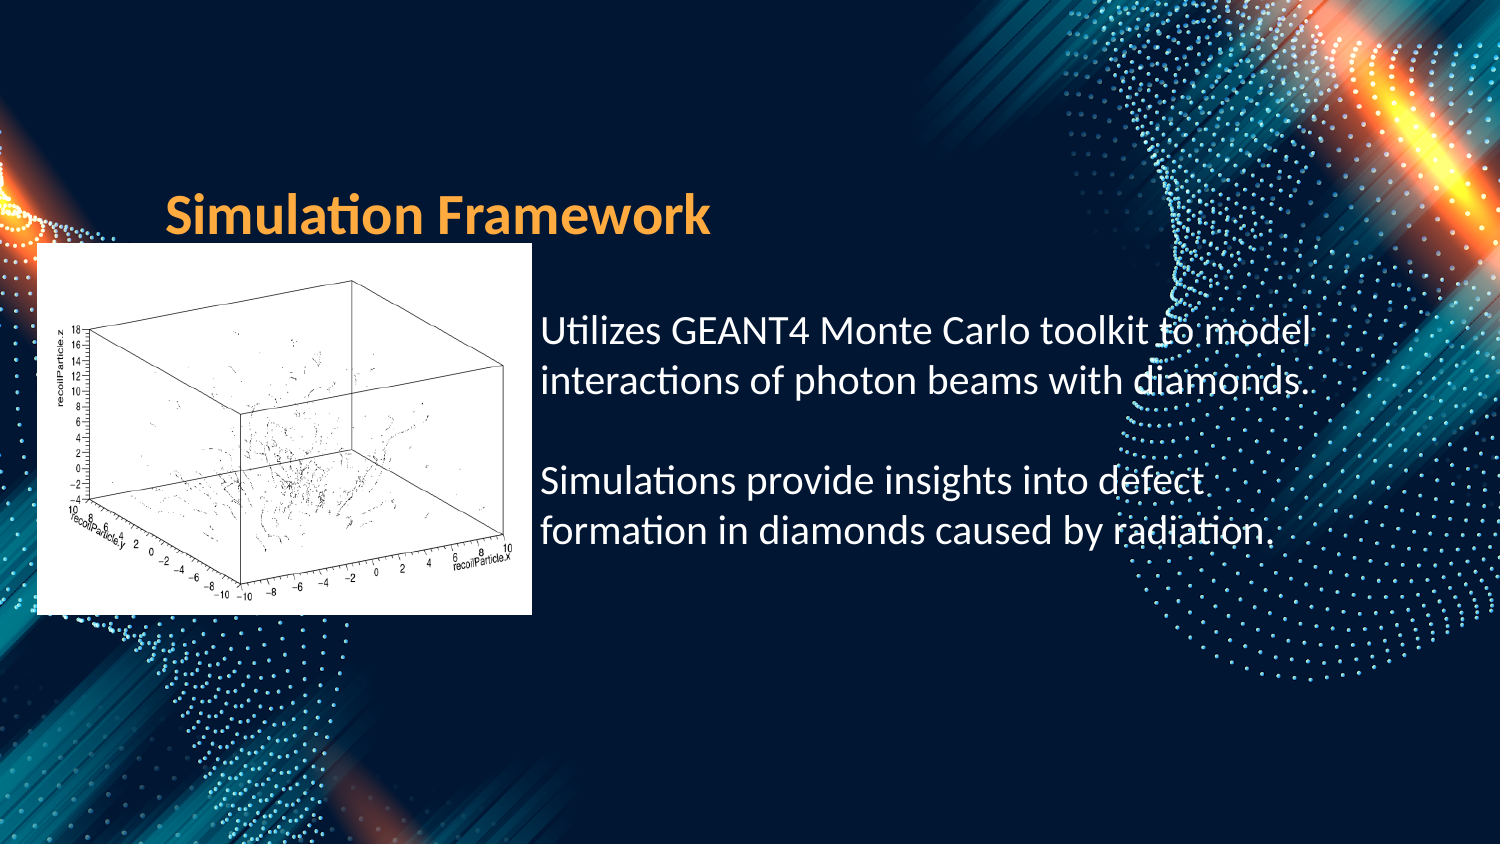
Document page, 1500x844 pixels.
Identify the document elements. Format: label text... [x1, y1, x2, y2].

picture [37, 243, 532, 615]
text_box Simulation Framework [149, 168, 1350, 254]
text_box Utilizes GEANT4 Monte Carlo toolkit to model interactions of photon beams with diamonds. Simulations provide insights into defect formation in diamonds caused by radiation. [532, 295, 1350, 561]
